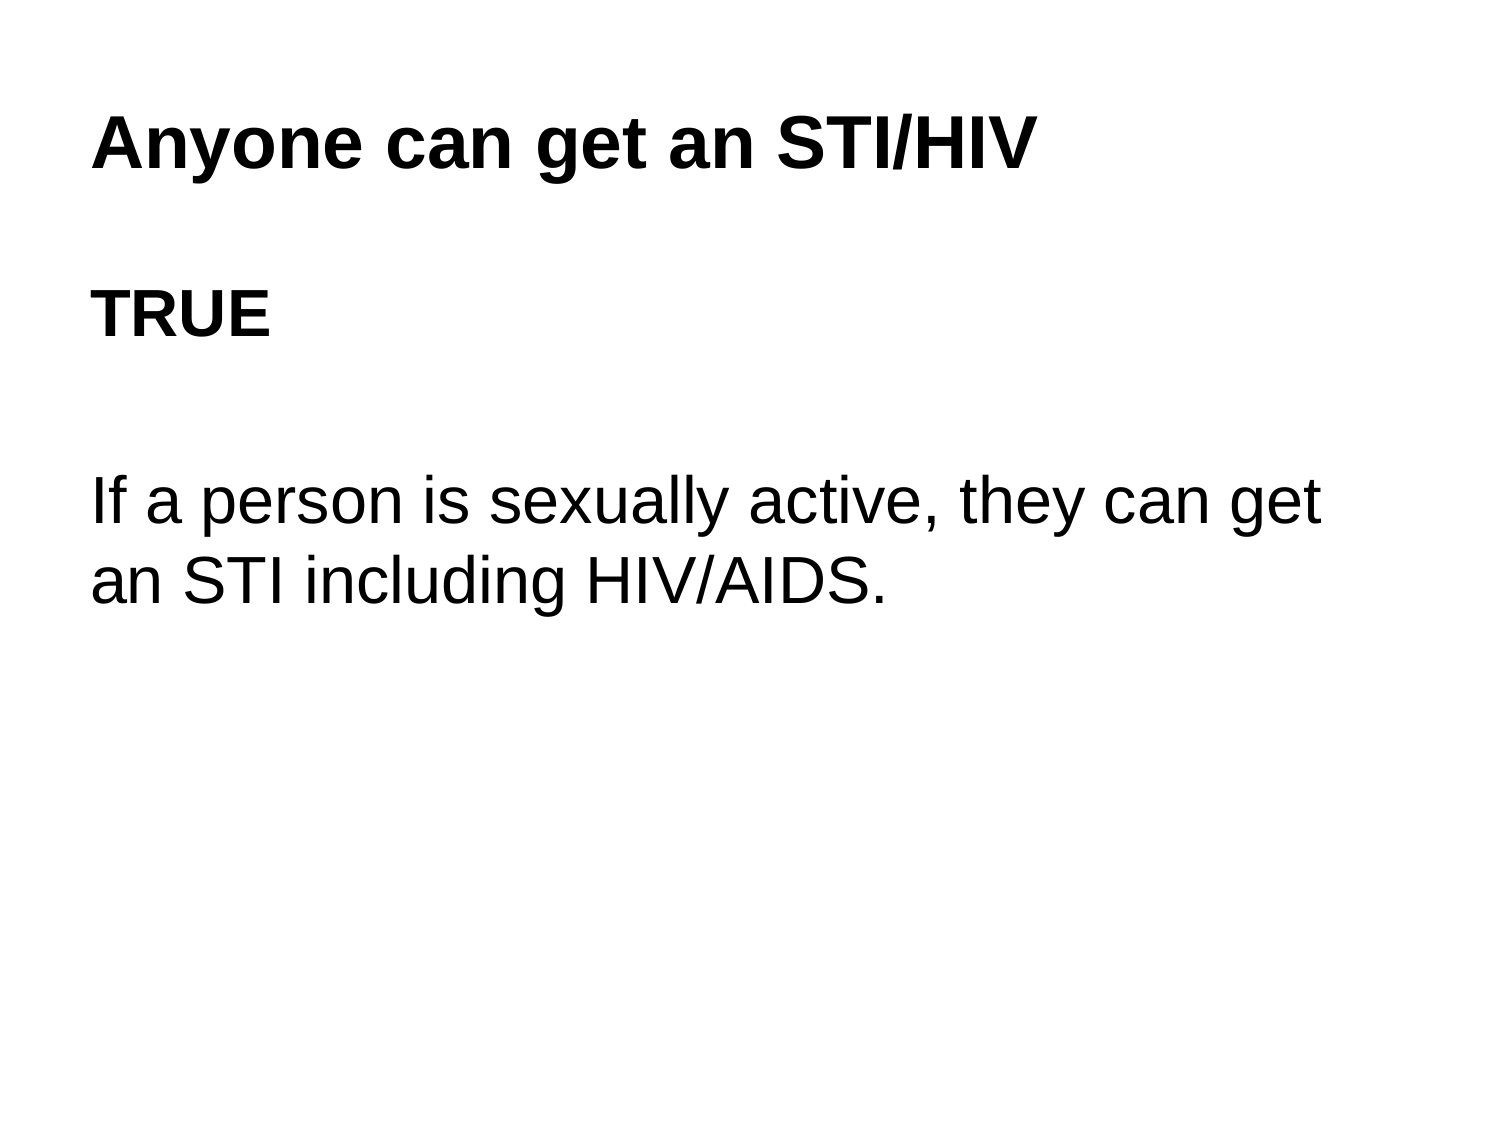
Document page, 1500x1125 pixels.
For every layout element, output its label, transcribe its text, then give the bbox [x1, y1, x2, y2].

title Anyone can get an STI/HIV [75, 45, 1425, 233]
list TRUE If a person is sexually active, they can get an STI including HIV/AIDS. [75, 262, 1425, 1005]
